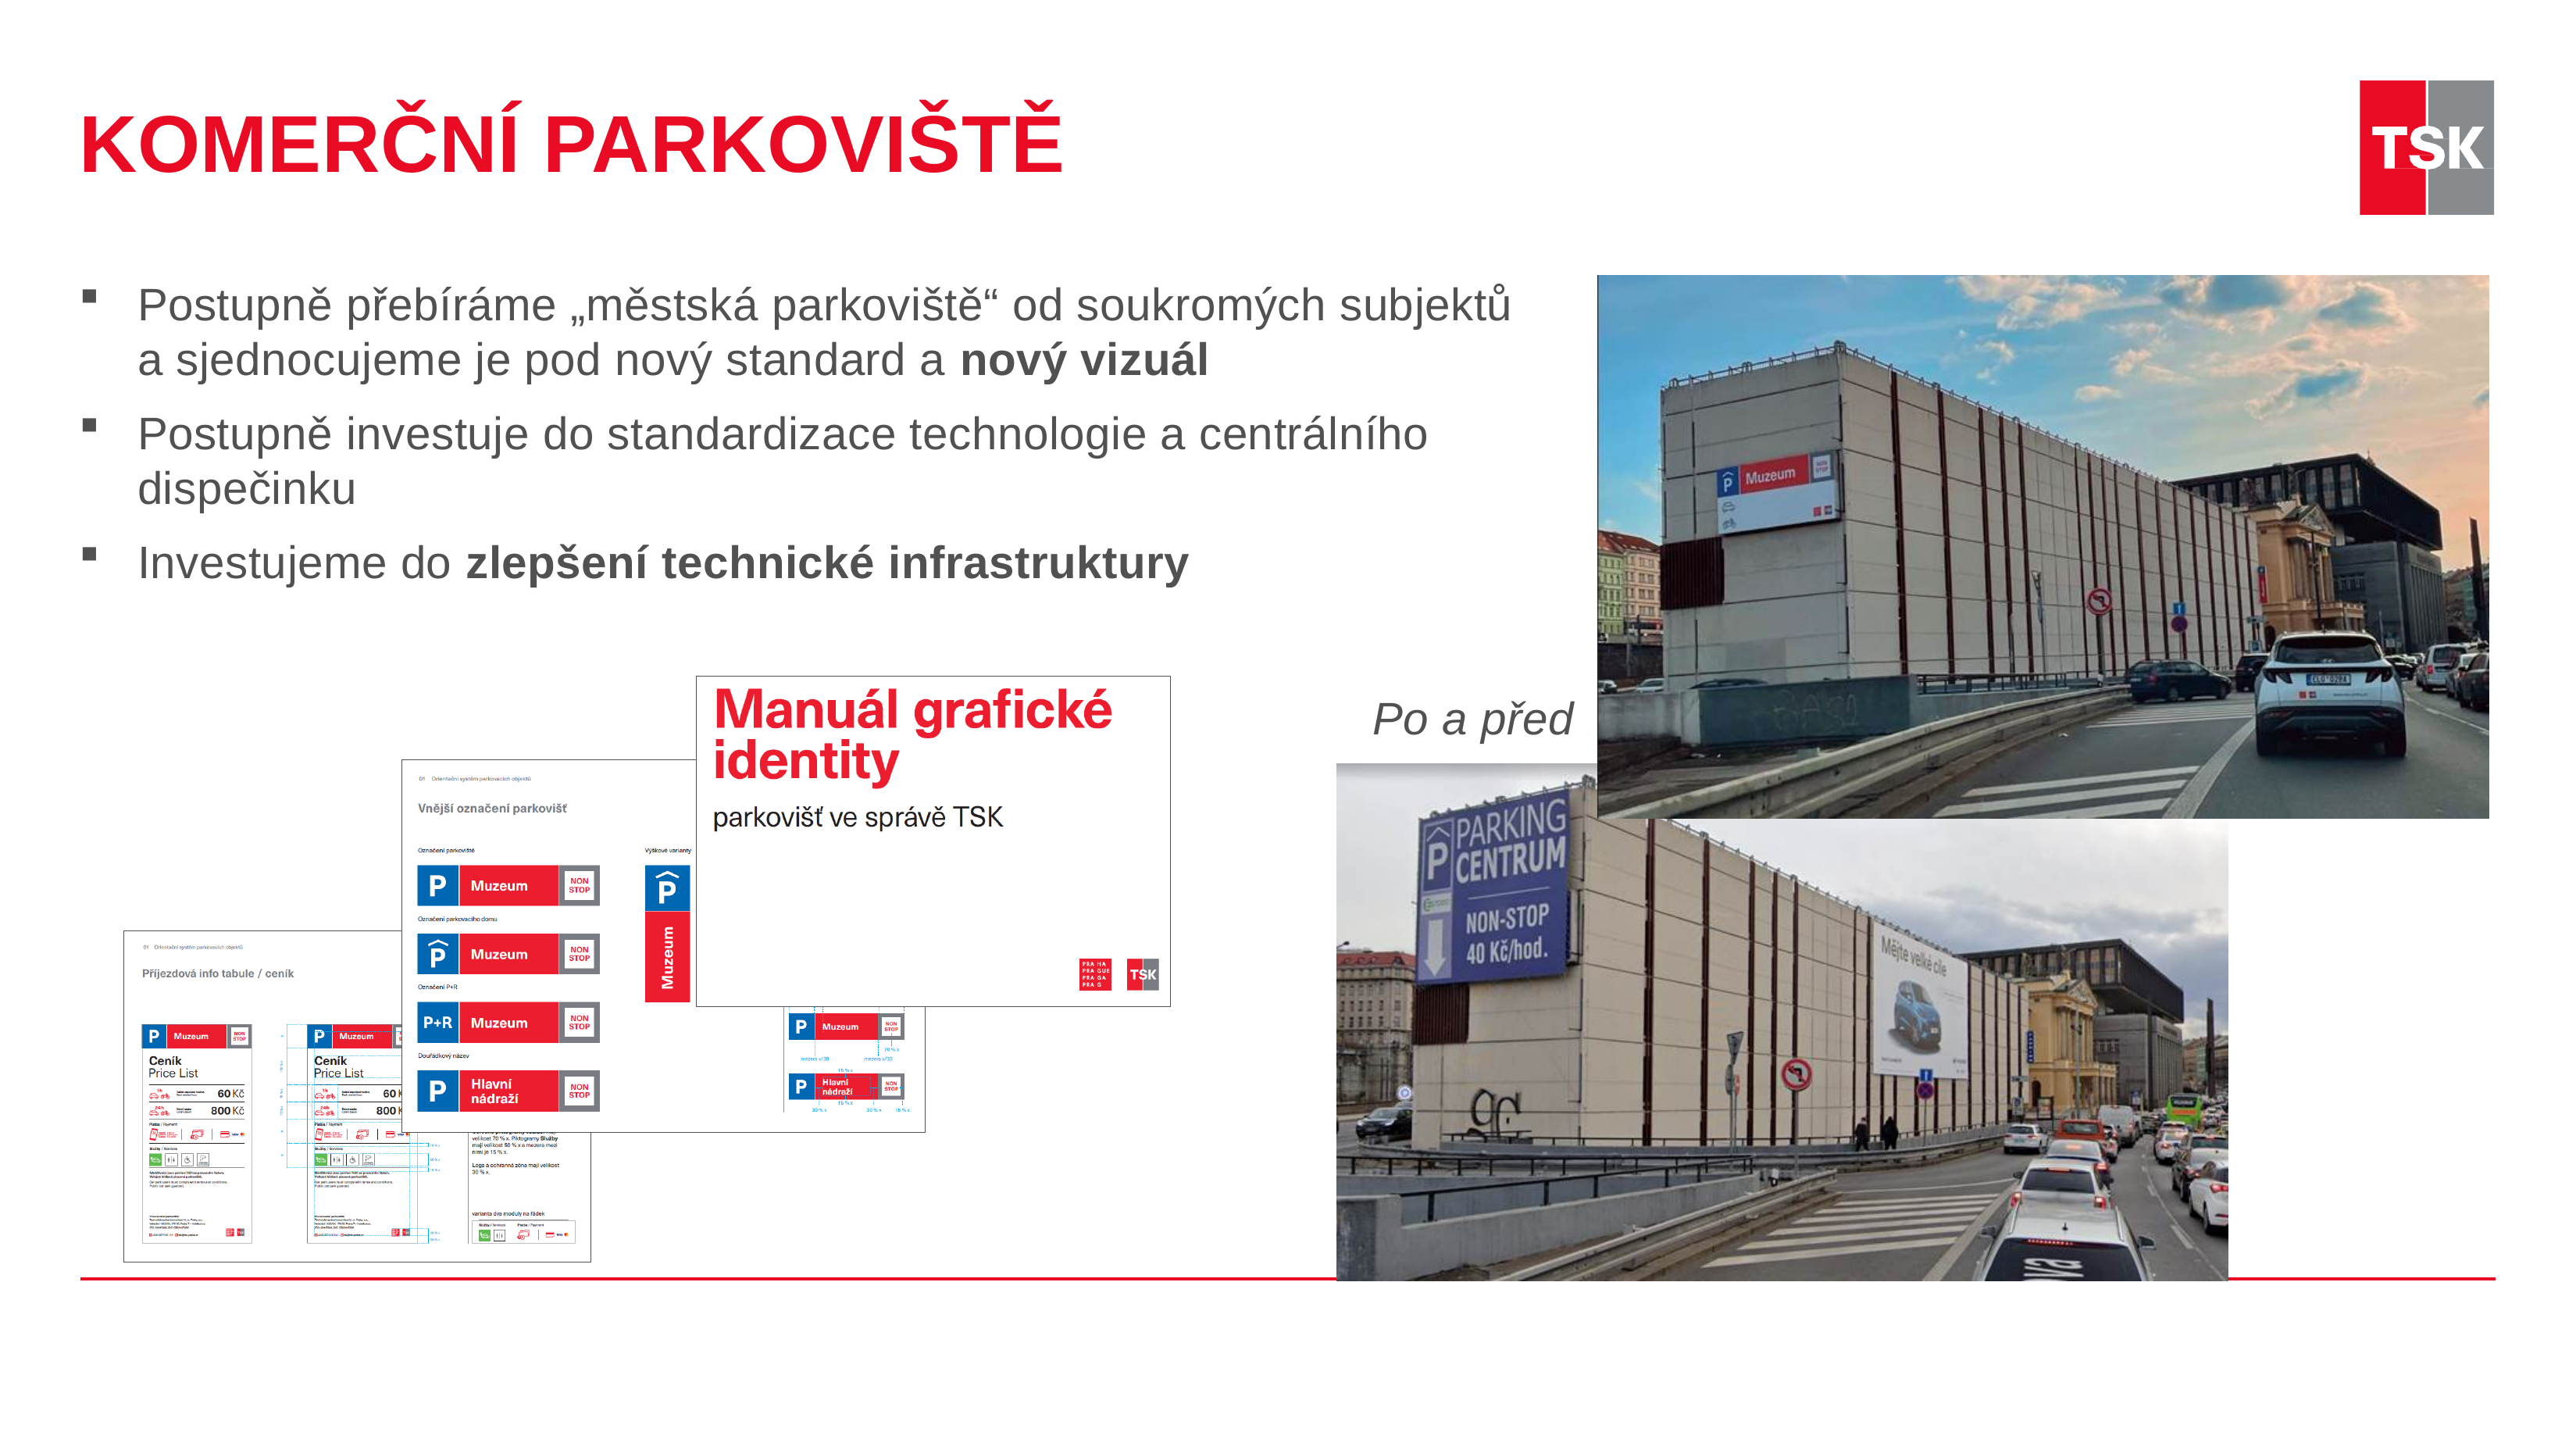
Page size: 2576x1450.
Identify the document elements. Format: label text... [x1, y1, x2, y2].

picture [1336, 275, 2489, 1282]
picture [123, 675, 1172, 1262]
text_box Postupně přebíráme „městská parkoviště“ od soukromých subjektů a sjednocujeme je pod nový standard a nový vizuál Postupně investuje do standardizace technologie a centrálního dispečinku Investujeme do zlepšení technické infrastruktury [77, 273, 1552, 588]
text_box Po a před [1371, 687, 1593, 744]
title KOMERČNÍ PARKOVIŠTĚ [77, 90, 1258, 273]
